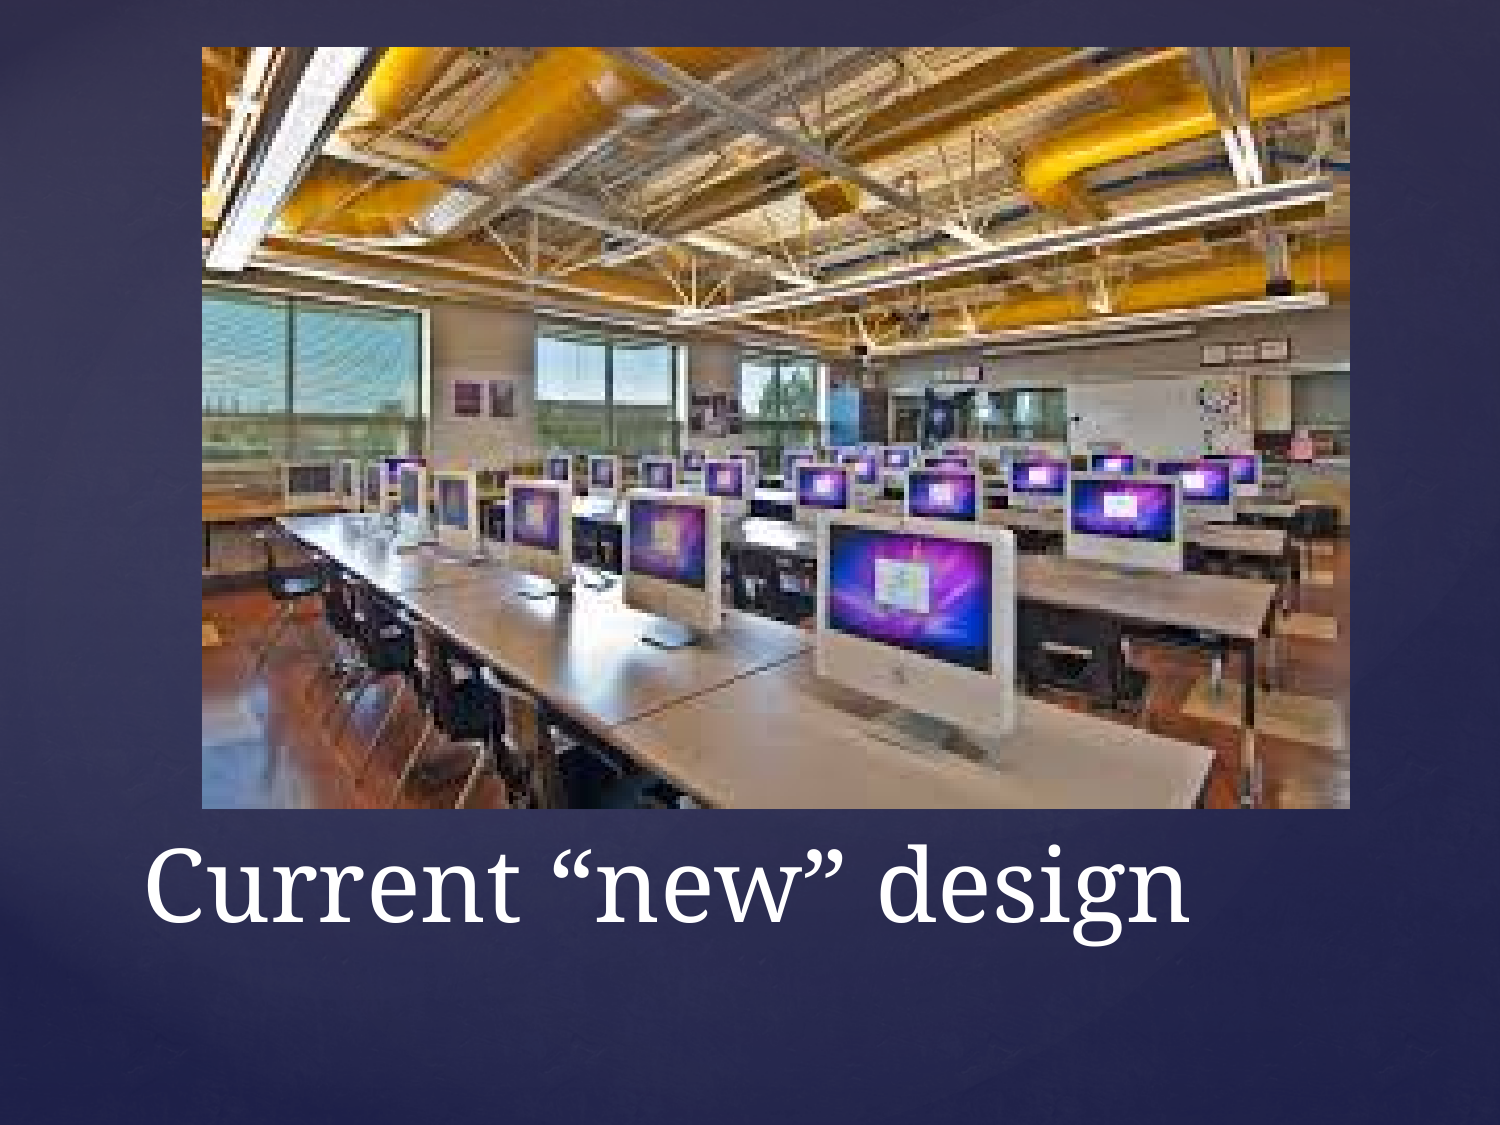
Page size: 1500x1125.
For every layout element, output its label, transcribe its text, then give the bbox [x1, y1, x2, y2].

picture [201, 47, 1351, 810]
title Current “new” design [127, 800, 1365, 950]
